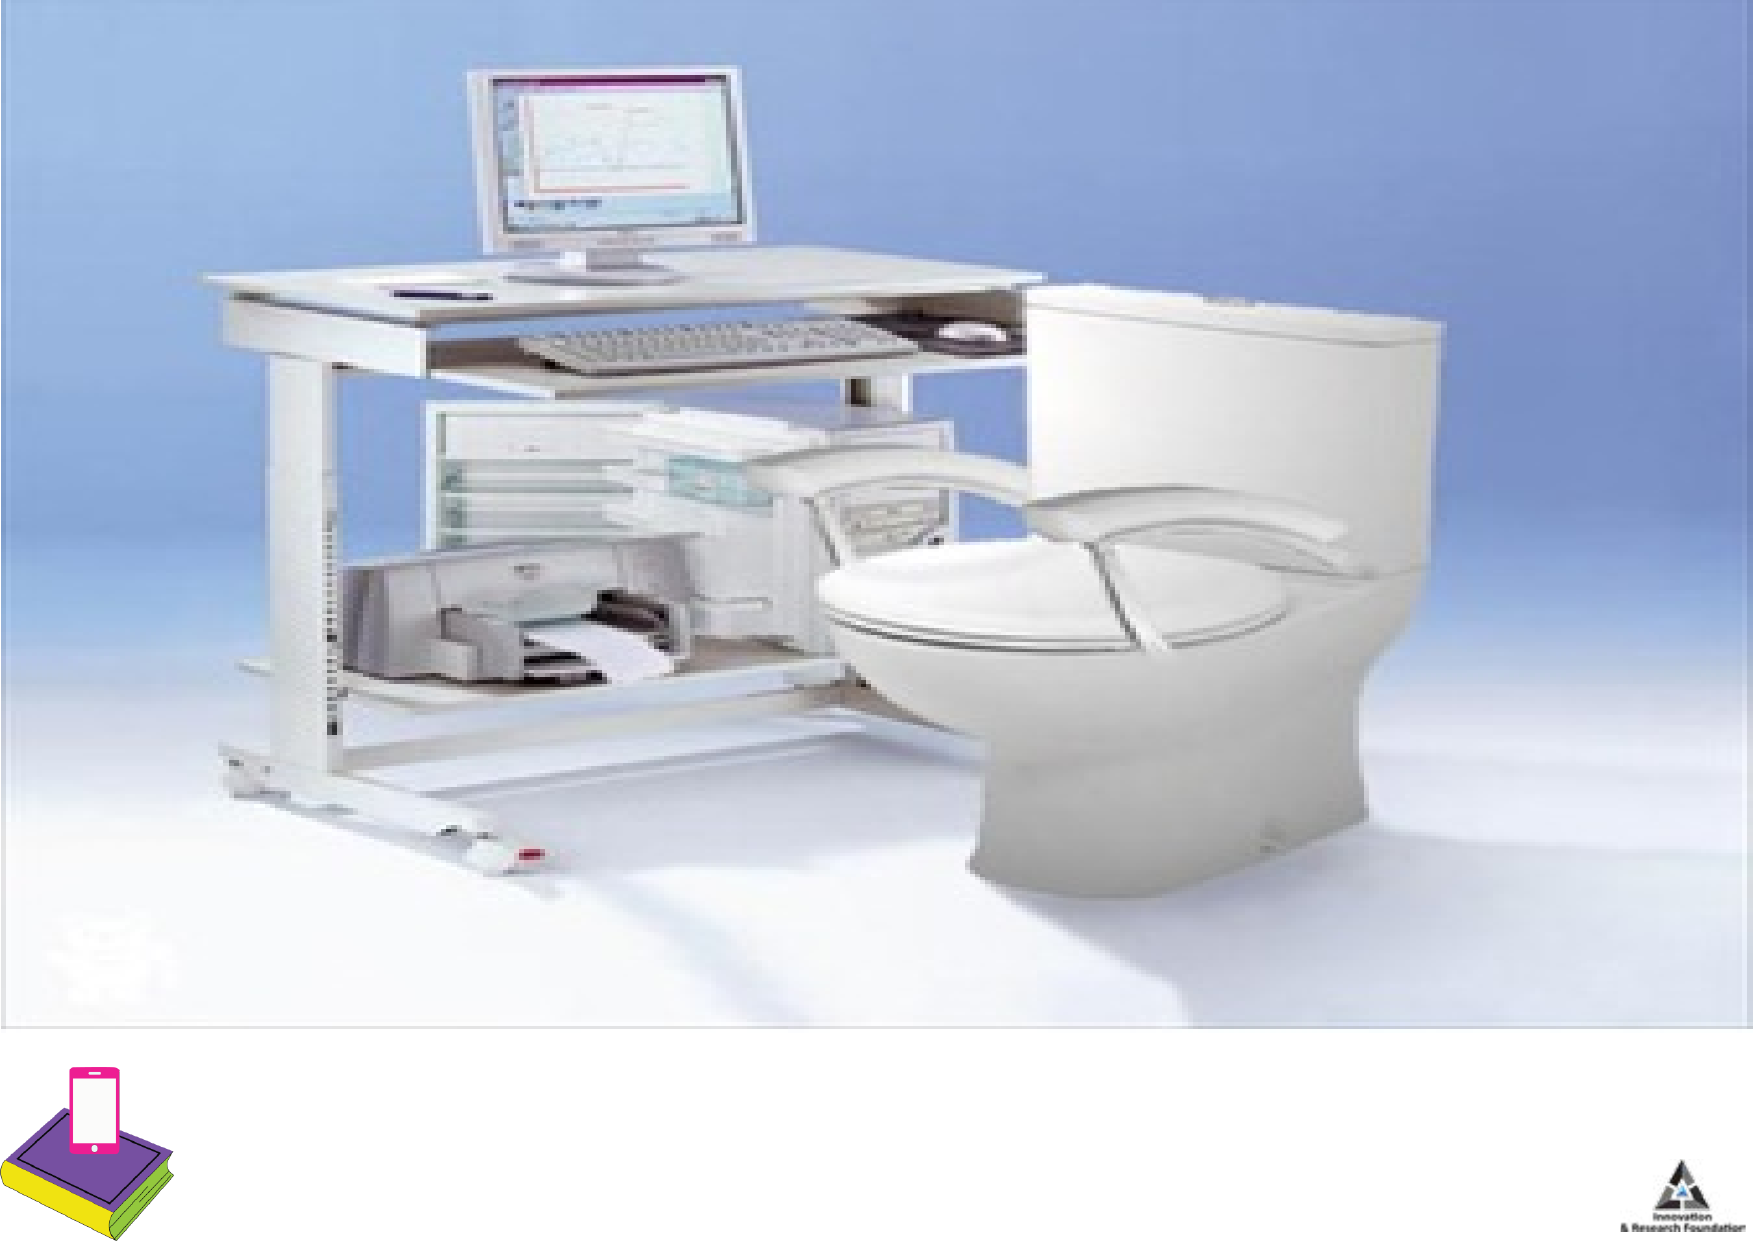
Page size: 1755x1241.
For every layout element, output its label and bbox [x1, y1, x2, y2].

picture [1, 0, 1753, 1034]
picture [0, 1067, 174, 1241]
picture [1620, 1159, 1746, 1232]
